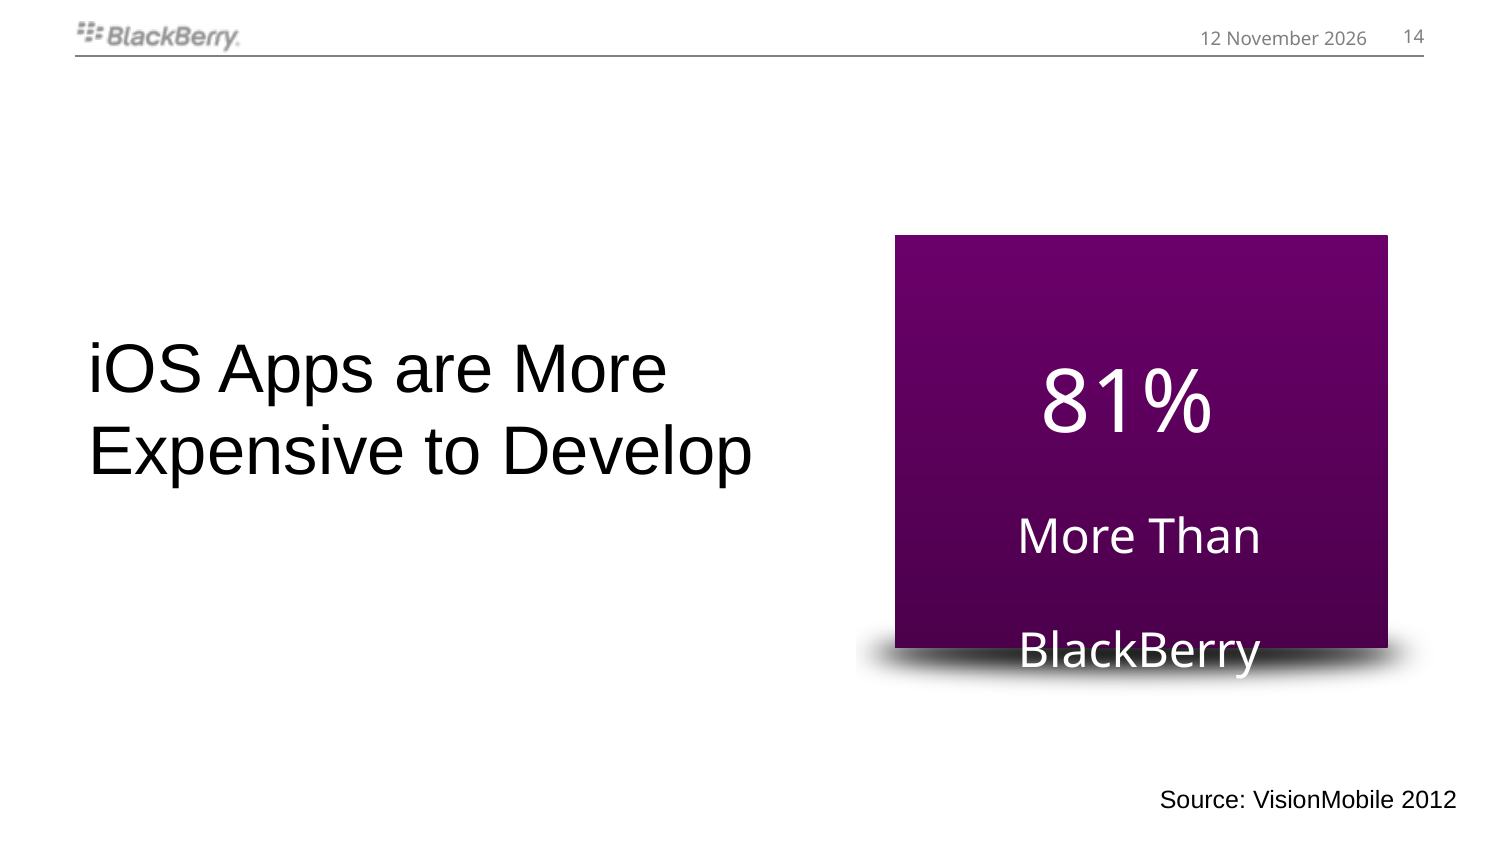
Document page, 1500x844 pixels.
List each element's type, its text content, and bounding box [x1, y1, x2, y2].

text_box 81% More Than BlackBerry [962, 235, 1316, 584]
text_box [893, 234, 1390, 584]
picture [74, 17, 244, 56]
text_box Source: VisionMobile 2012 [1144, 776, 1487, 821]
text_box iOS Apps are More Expensive to Develop [76, 317, 898, 496]
picture [855, 585, 1437, 704]
